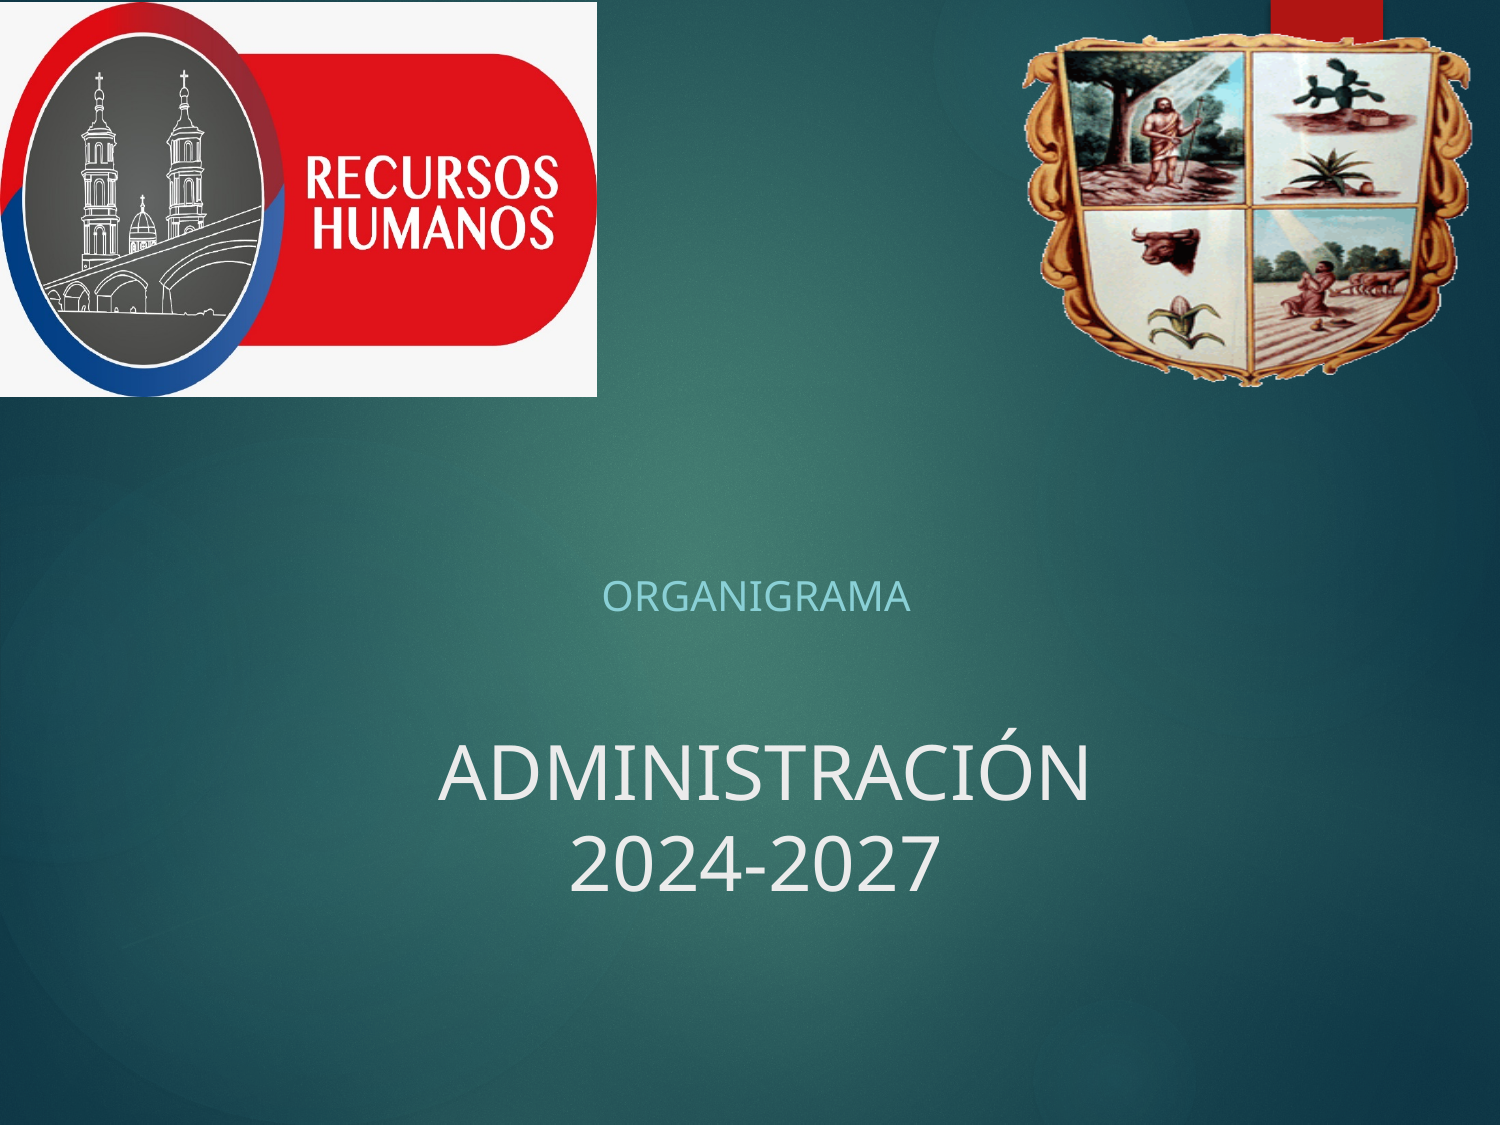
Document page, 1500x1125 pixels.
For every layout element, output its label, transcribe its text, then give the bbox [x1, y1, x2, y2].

subtitle ORGANIGRAMA [62, 562, 1450, 713]
picture [0, 2, 597, 398]
title ADMINISTRACIÓN 2024-2027 [62, 714, 1450, 915]
picture [1021, 23, 1476, 398]
